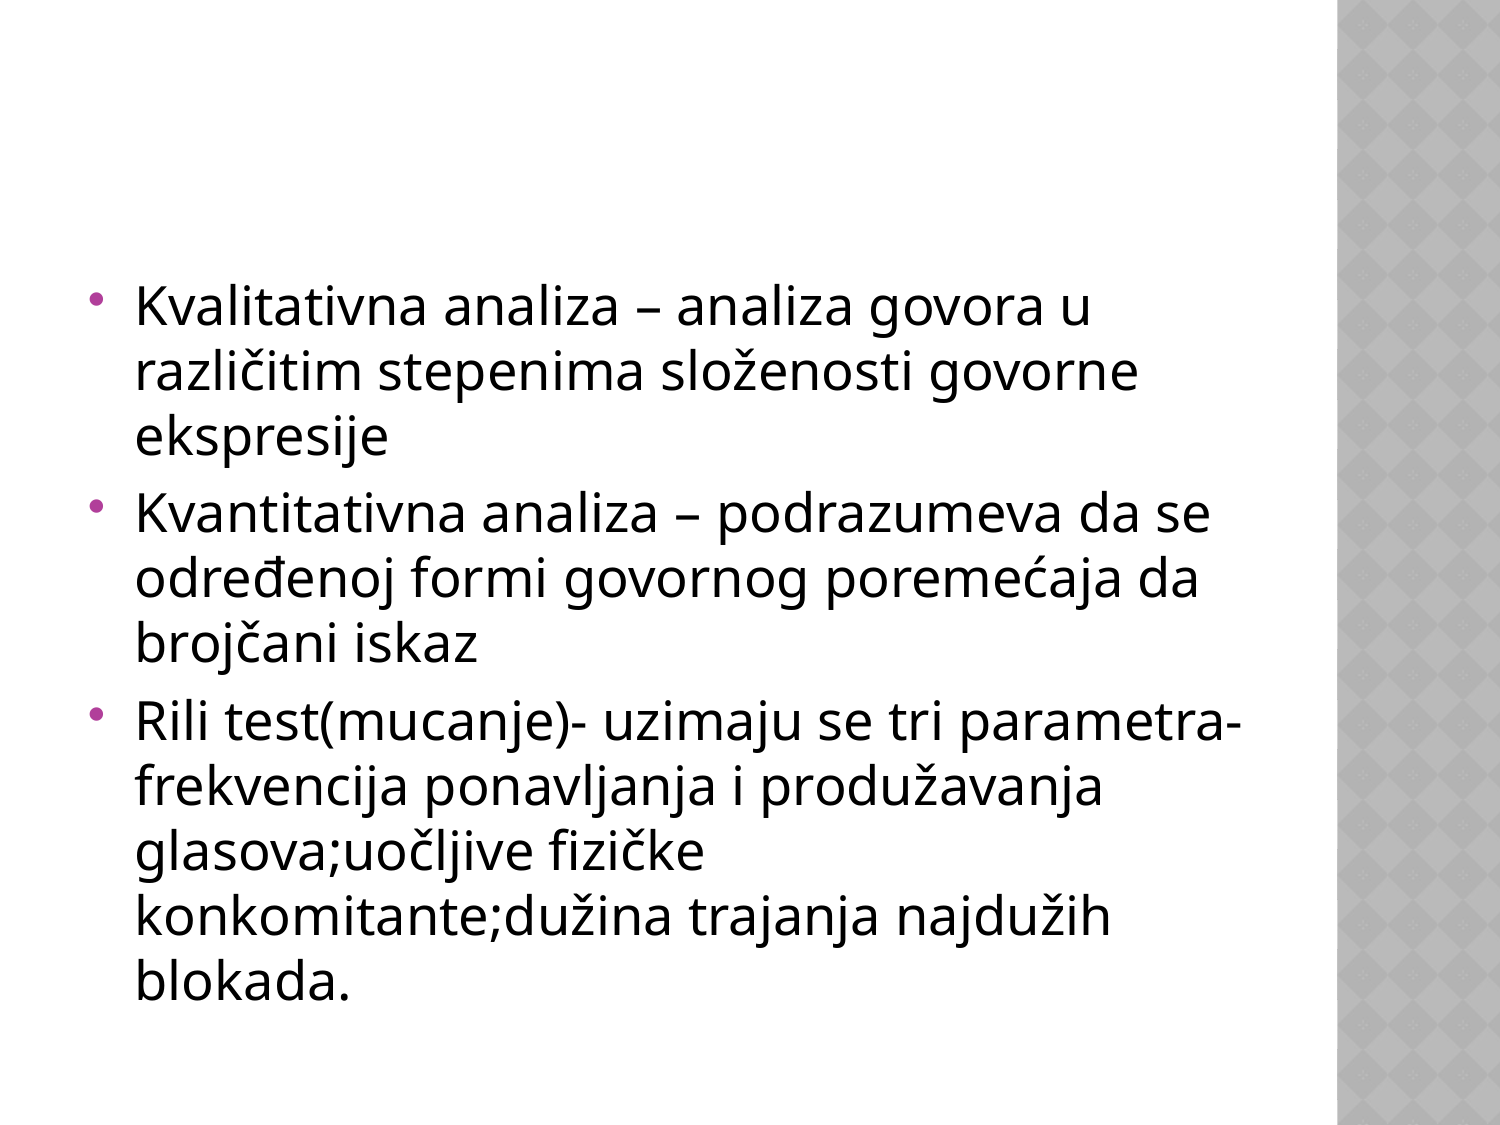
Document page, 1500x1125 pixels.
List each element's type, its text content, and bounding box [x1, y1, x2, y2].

list Kvalitativna analiza – analiza govora u različitim stepenima složenosti govorne ekspresije Kvantitativna analiza – podrazumeva da se određenoj formi govornog poremećaja da brojčani iskaz Rili test(mucanje)- uzimaju se tri parametra-frekvencija ponavljanja i produžavanja glasova;uočljive fizičke konkomitante;dužina trajanja najdužih blokada. [75, 264, 1263, 1059]
